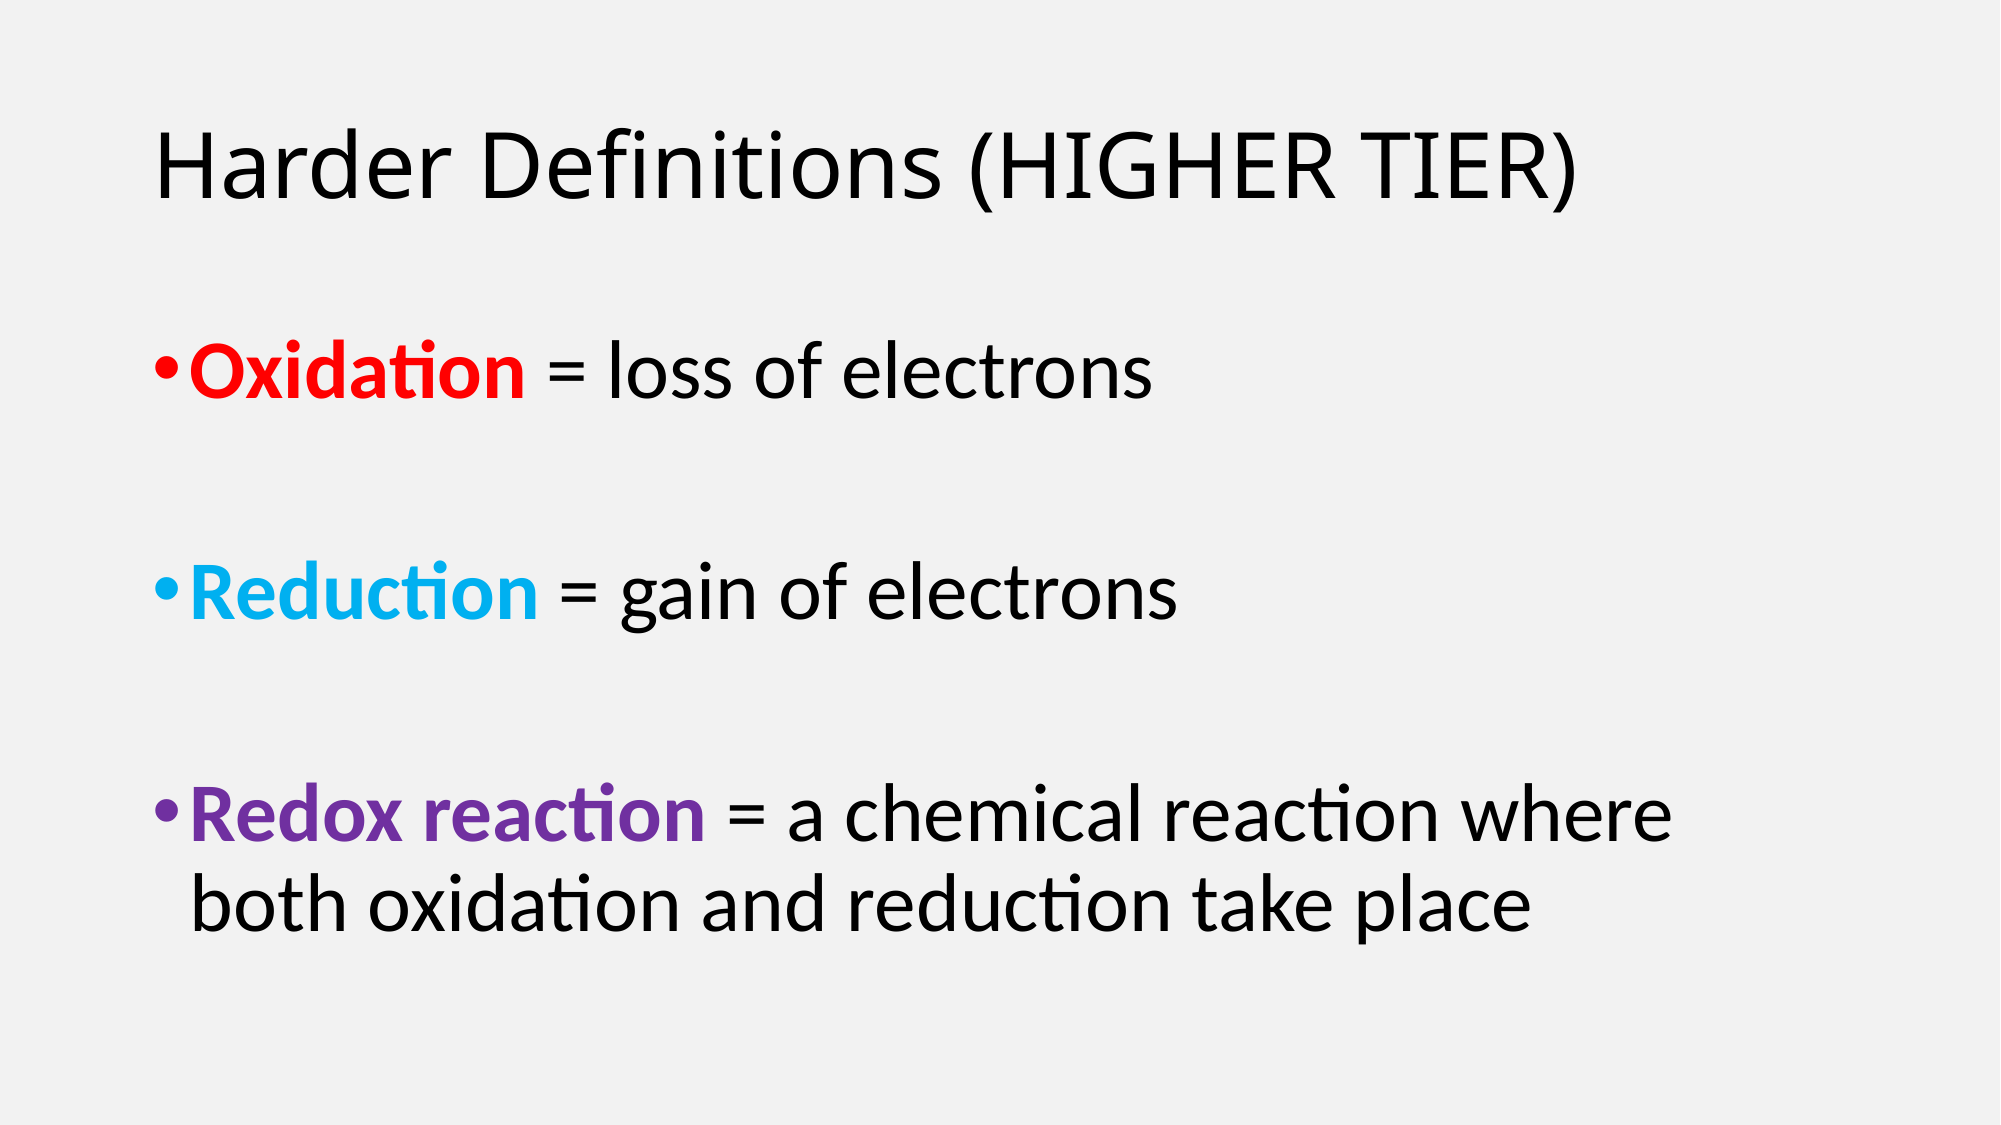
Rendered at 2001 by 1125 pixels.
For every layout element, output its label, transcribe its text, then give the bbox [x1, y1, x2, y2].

list Oxidation = loss of electrons Reduction = gain of electrons Redox reaction = a chemical reaction where both oxidation and reduction take place [137, 319, 1863, 1033]
title Harder Definitions (HIGHER TIER) [137, 59, 1863, 278]
